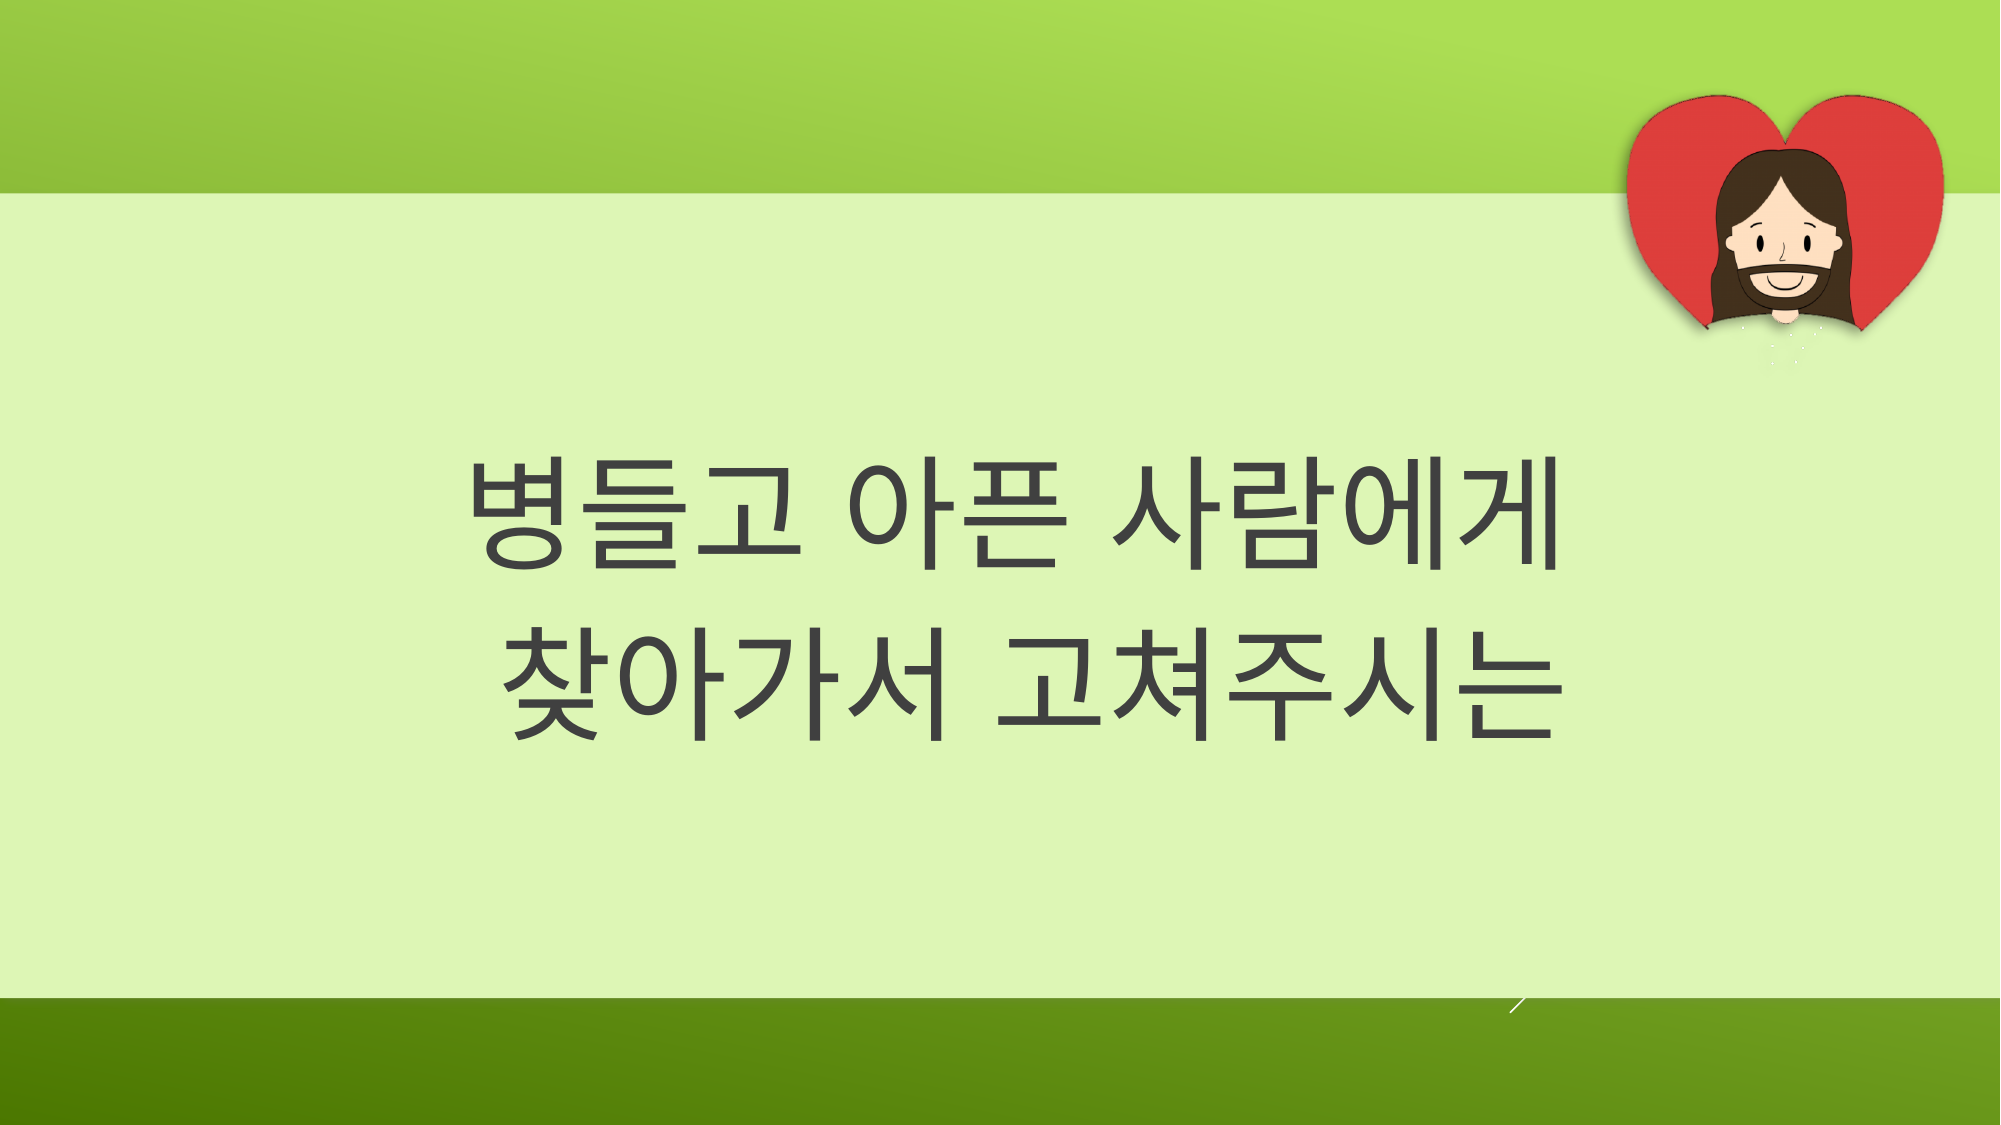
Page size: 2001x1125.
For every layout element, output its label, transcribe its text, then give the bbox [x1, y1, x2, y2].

text_box 병들고 아픈 사람에게 찾아가서 고쳐주시는 [0, 193, 2000, 999]
picture [1621, 75, 1952, 410]
